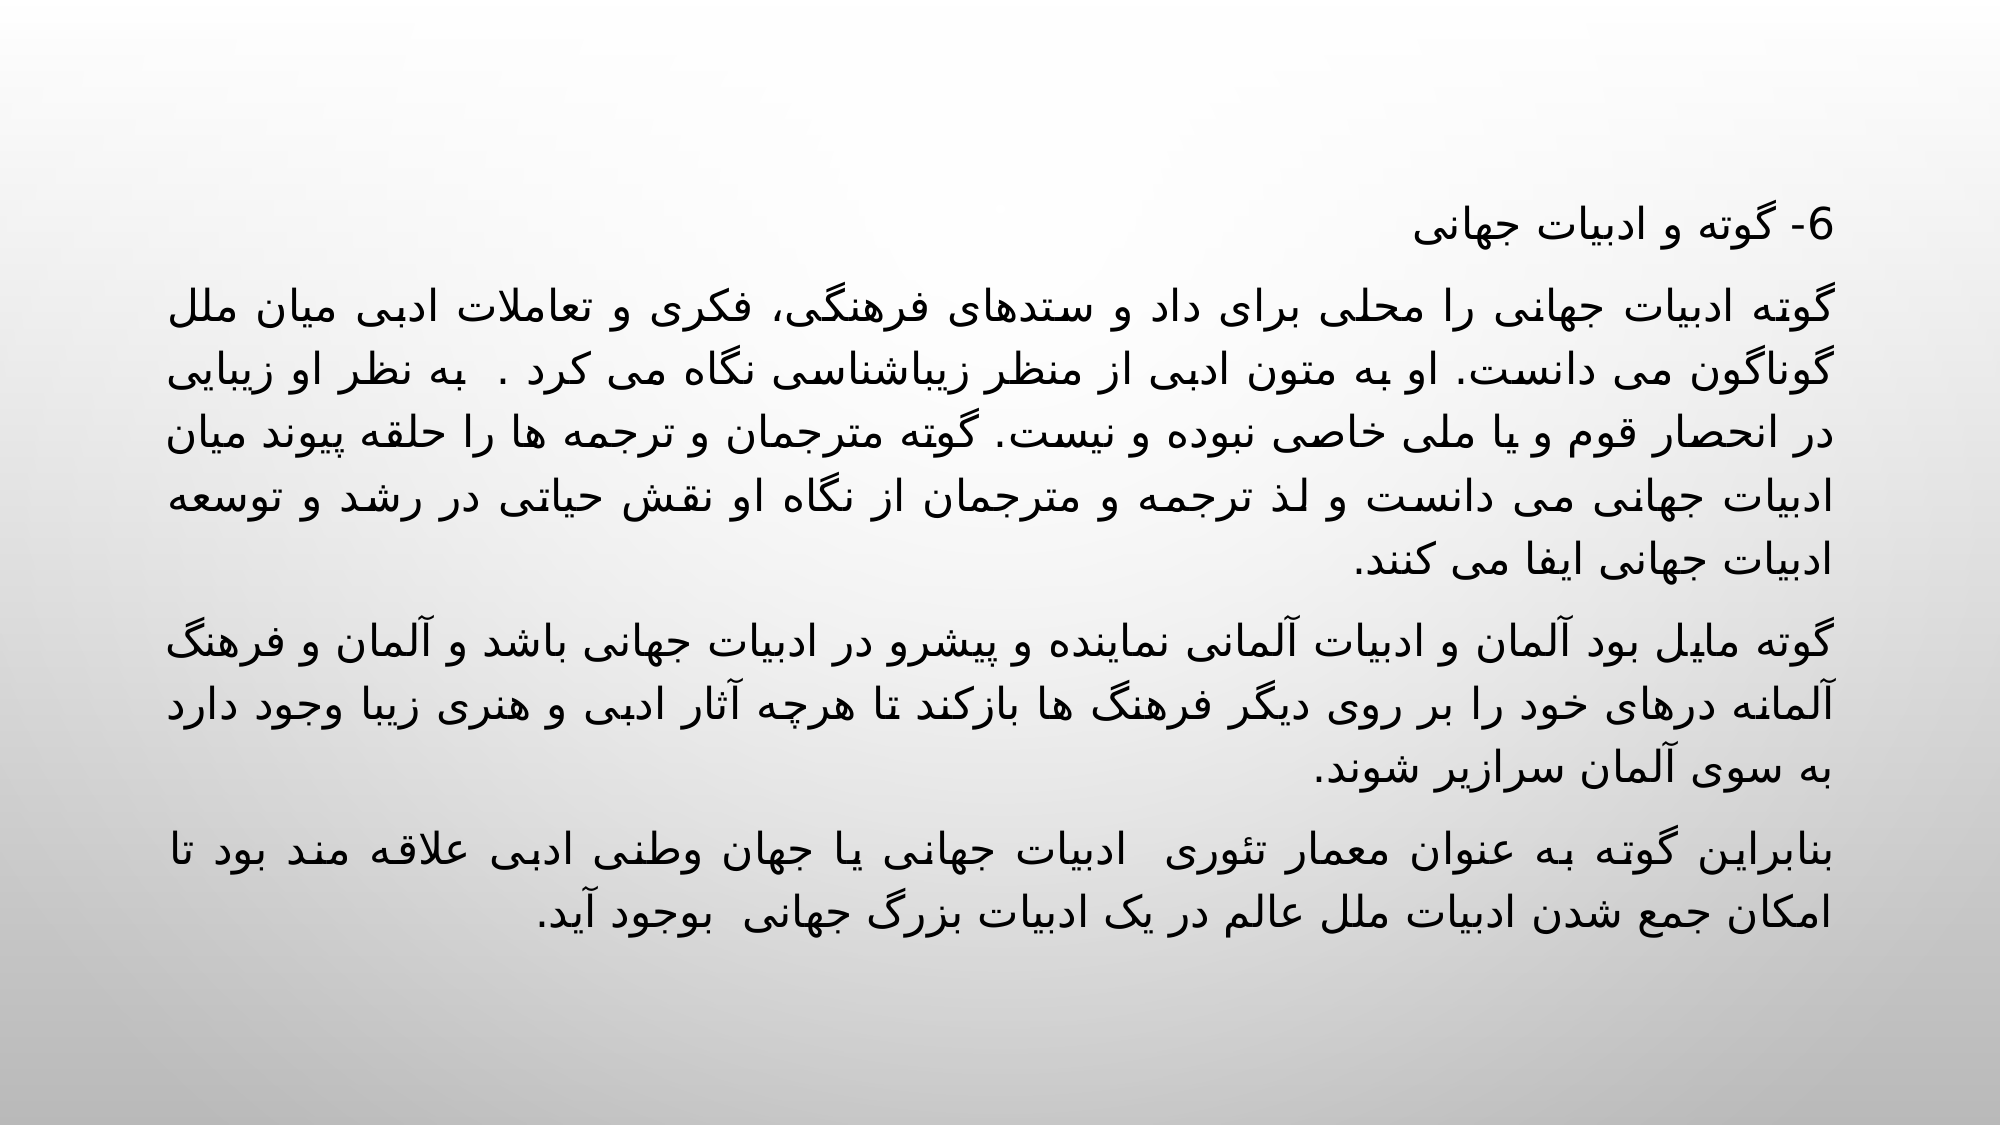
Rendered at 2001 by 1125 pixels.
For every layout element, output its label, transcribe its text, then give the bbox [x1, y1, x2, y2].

picture [0, 0, 2000, 1125]
list 6- گوته و ادبیات جهانی گوته ادبیات جهانی را محلی برای داد و ستدهای فرهنگی، فکری و تعاملات ادبی میان ملل گوناگون می دانست. او به متون ادبی از منظر زیباشناسی نگاه می کرد . به نظر او زیبایی در انحصار قوم و یا ملی خاصی نبوده و نیست. گوته مترجمان و ترجمه ها را حلقه پیوند میان ادبیات جهانی می دانست و لذ ترجمه و مترجمان از نگاه او نقش حیاتی در رشد و توسعه ادبیات جهانی ایفا می کنند. گوته مایل بود آلمان و ادبیات آلمانی نماینده و پیشرو در ادبیات جهانی باشد و آلمان و فرهنگ آلمانه درهای خود را بر روی دیگر فرهنگ ها بازکند تا هرچه آثار ادبی و هنری زیبا وجود دارد به سوی آلمان سرازیر شوند. بنابراین گوته به عنوان معمار تئوری ادبیات جهانی یا جهان وطنی ادبی علاقه مند بود تا امکان جمع شدن ادبیات ملل عالم در یک ادبیات بزرگ جهانی بوجود آید. [149, 177, 1851, 950]
